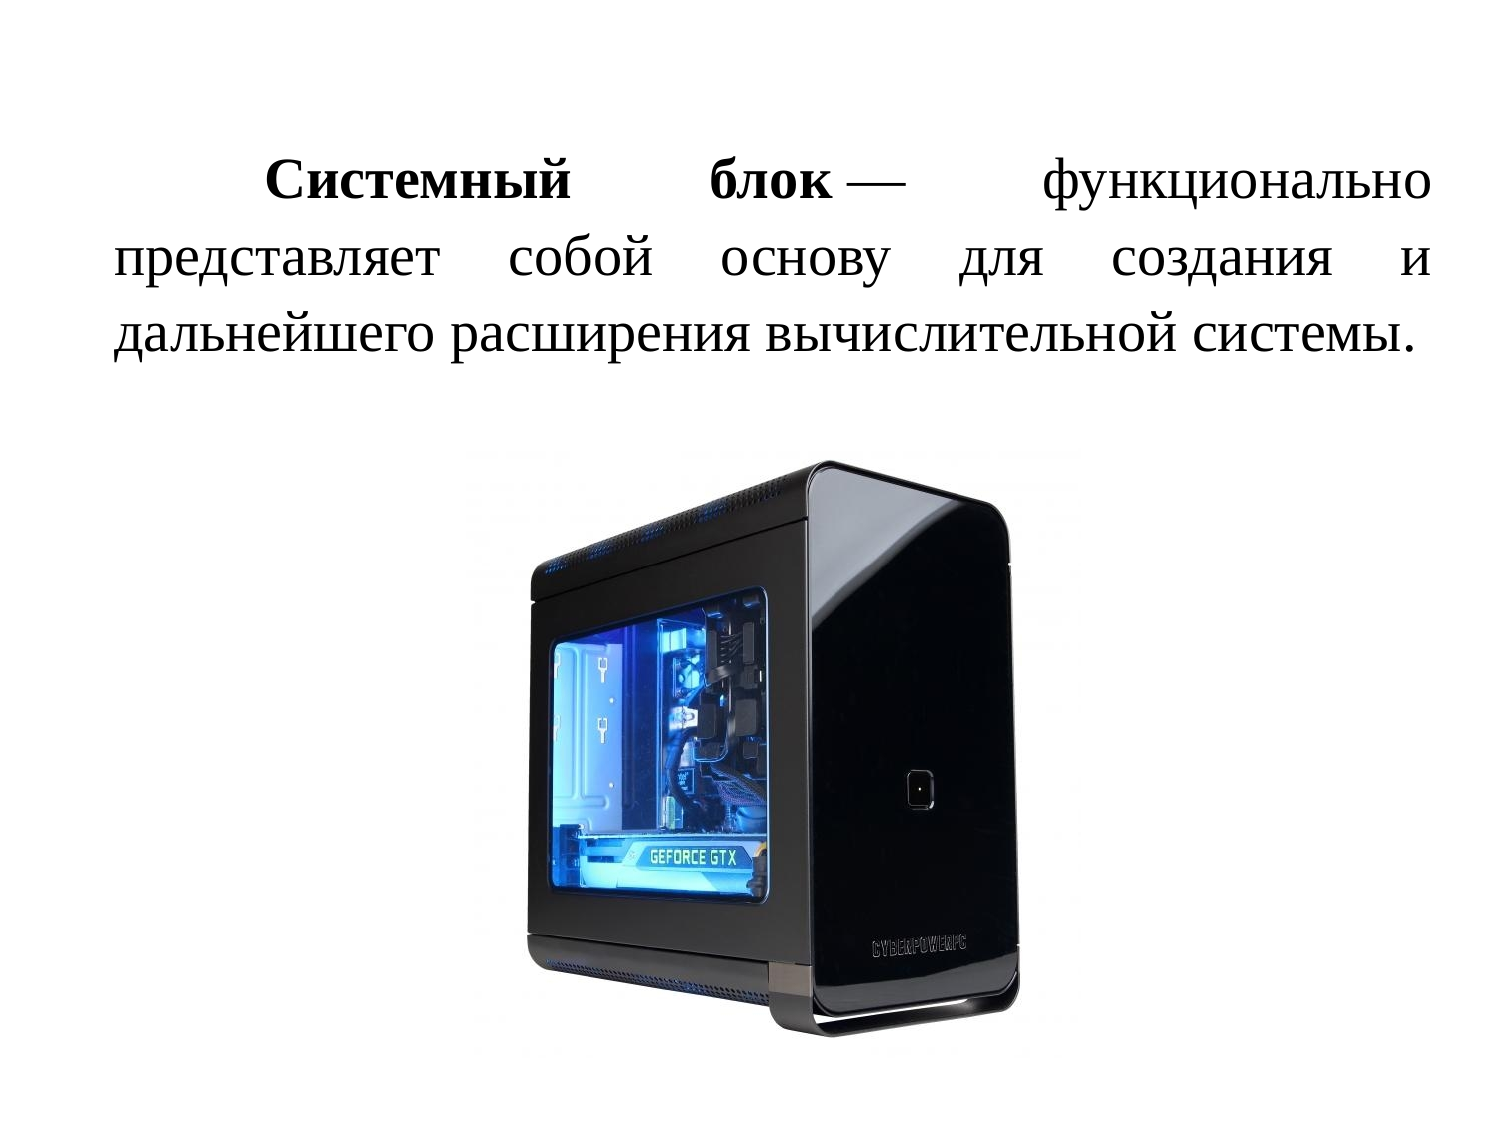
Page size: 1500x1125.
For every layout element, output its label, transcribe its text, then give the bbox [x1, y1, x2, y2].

picture [466, 443, 1081, 1058]
list Системный блок — функционально представляет собой основу для создания и дальнейшего расширения вычислительной системы. [99, 125, 1448, 398]
